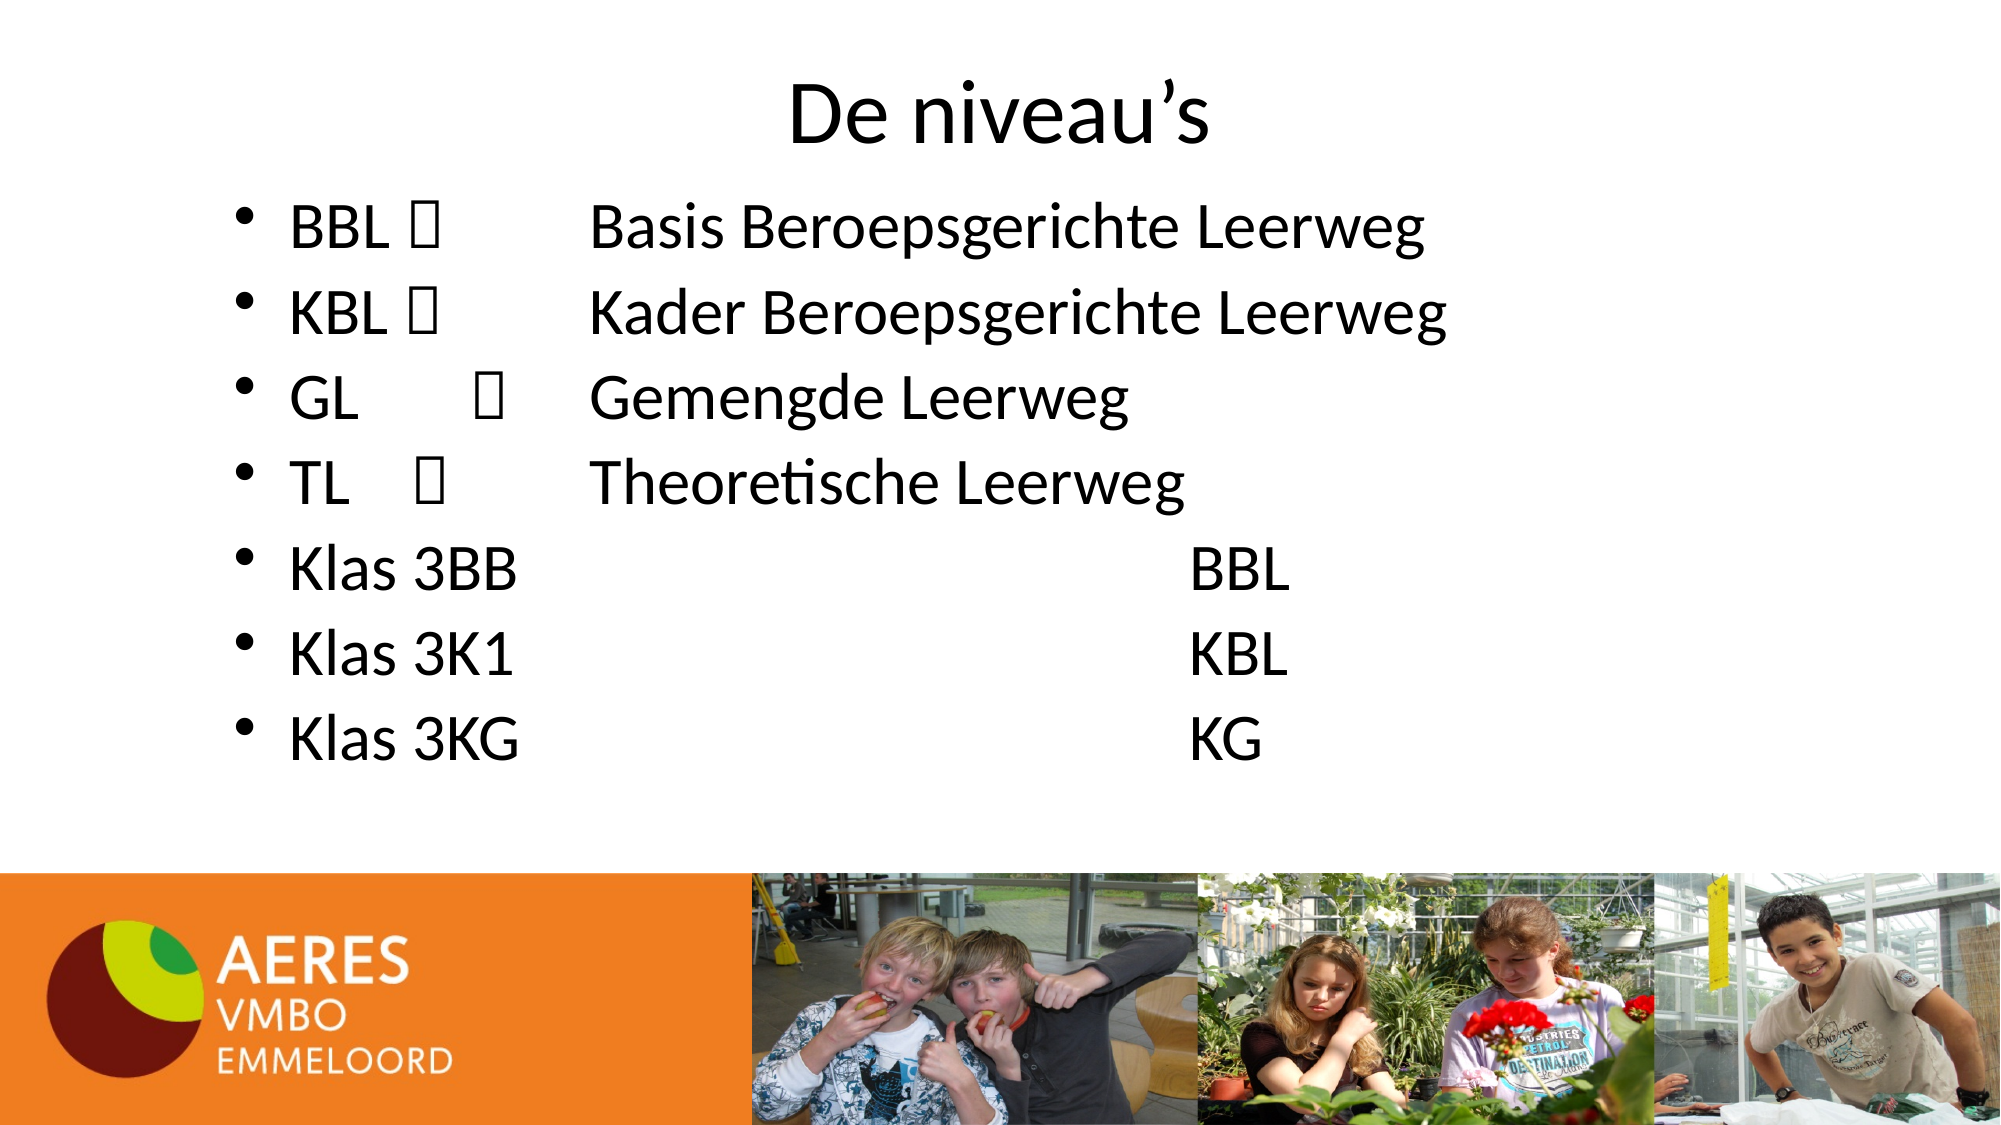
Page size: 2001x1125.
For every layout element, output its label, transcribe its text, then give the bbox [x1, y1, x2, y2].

picture [0, 873, 2000, 1125]
title De niveau’s [137, 59, 1863, 278]
text_box BBL  Basis Beroepsgerichte Leerweg KBL  Kader Beroepsgerichte Leerweg GL  Gemengde Leerweg TL  Theoretische Leerweg Klas 3BB BBL Klas 3K1 KBL Klas 3KG KG [218, 183, 1582, 783]
